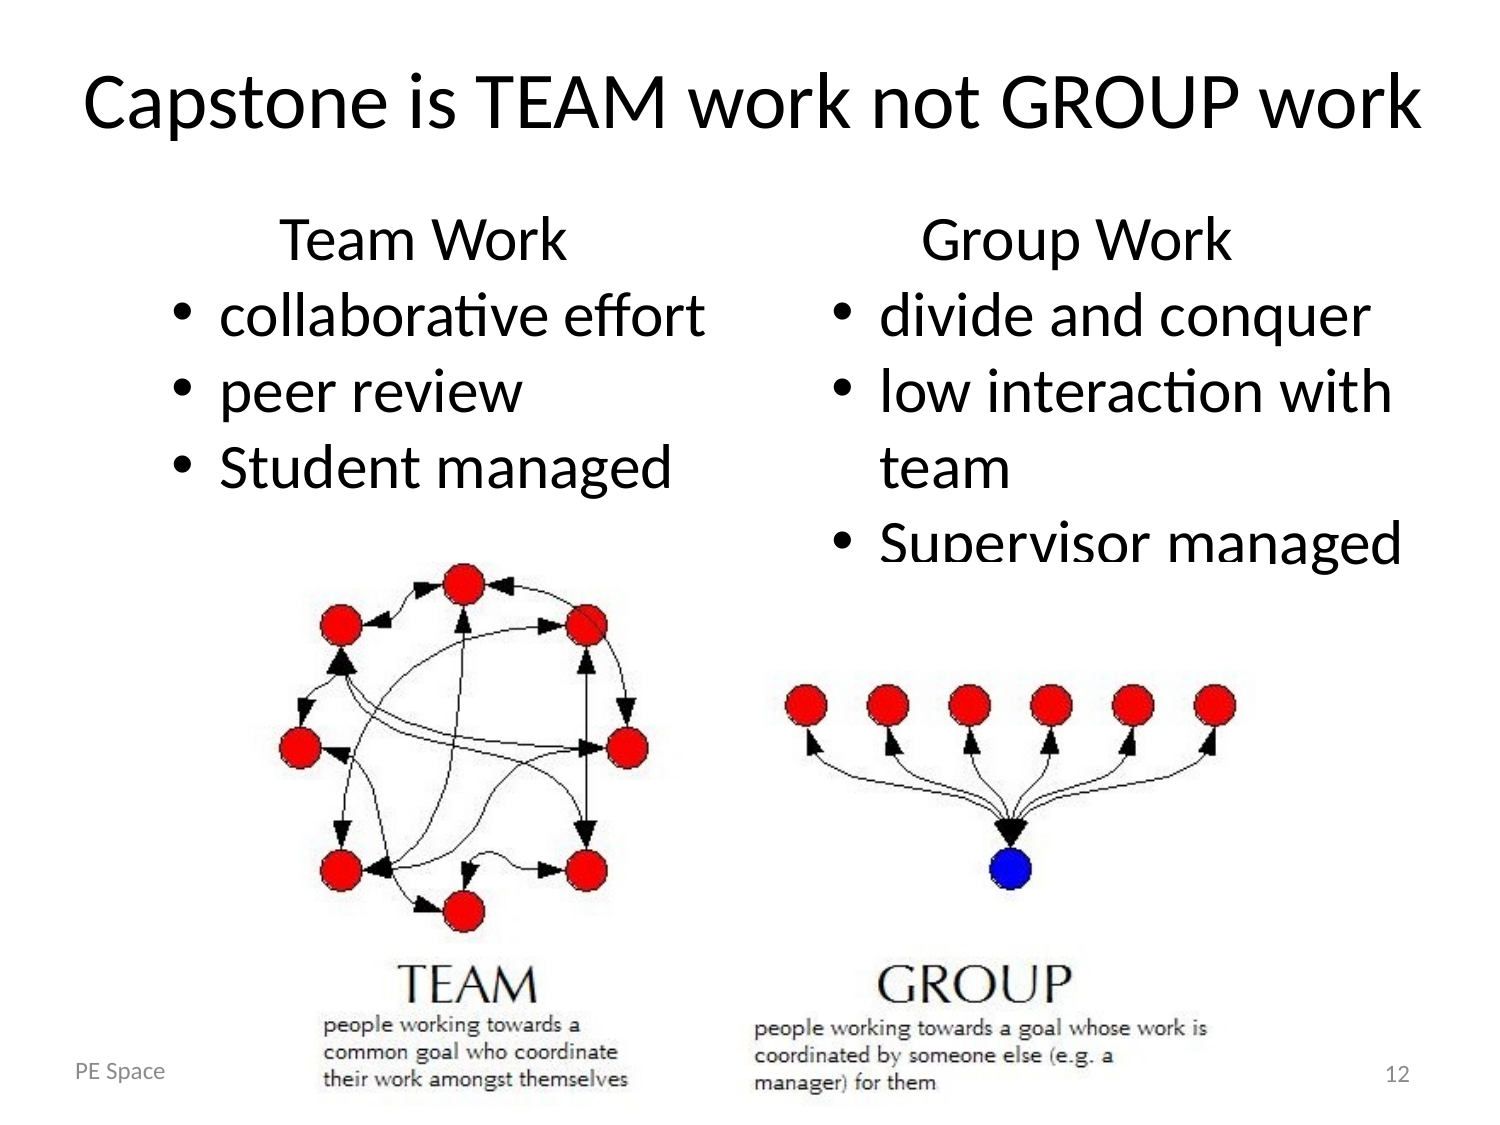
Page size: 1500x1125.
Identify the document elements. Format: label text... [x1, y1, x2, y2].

footer PE Space [0, 1039, 242, 1100]
picture [247, 562, 1262, 1113]
list Team Work collaborative effort peer review Student managed Group Work divide and conquer low interaction with team Supervisor managed [79, 189, 1430, 590]
title Capstone is TEAM work not GROUP work [24, 2, 1485, 190]
slide_number 12 [1266, 1042, 1425, 1103]
